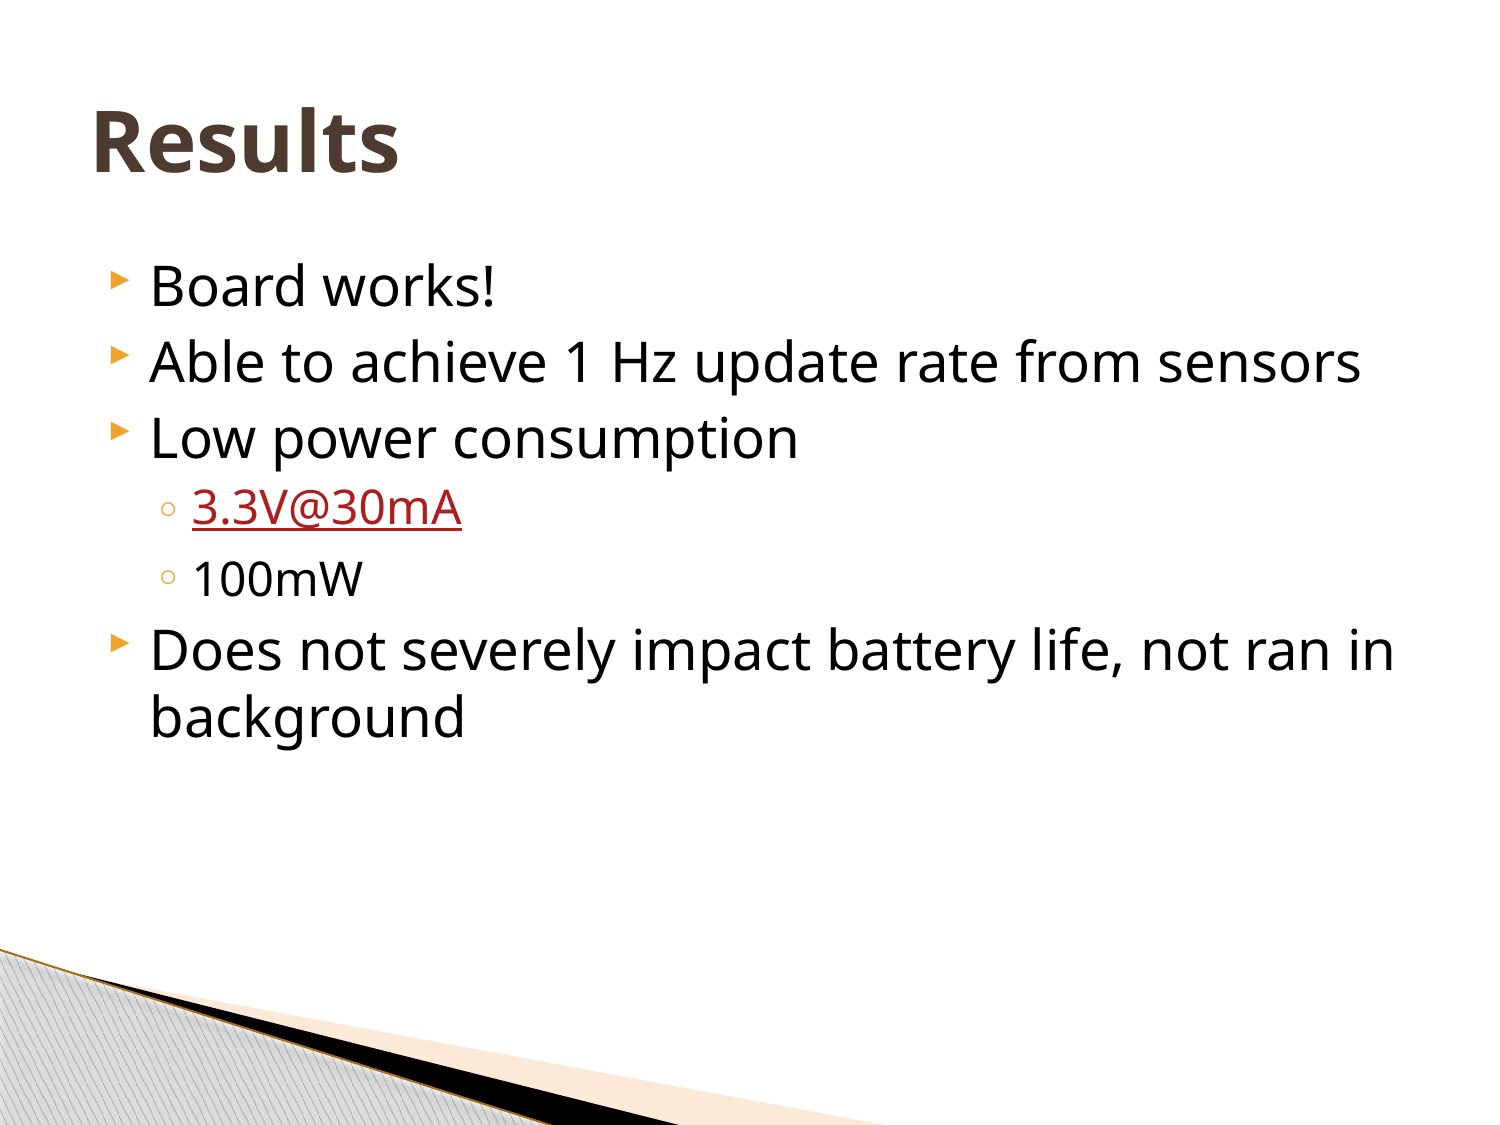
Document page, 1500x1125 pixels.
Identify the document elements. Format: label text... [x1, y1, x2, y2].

list Board works! Able to achieve 1 Hz update rate from sensors Low power consumption 3.3V@30mA 100mW Does not severely impact battery life, not ran in background [75, 243, 1425, 986]
title Results [75, 45, 1425, 233]
